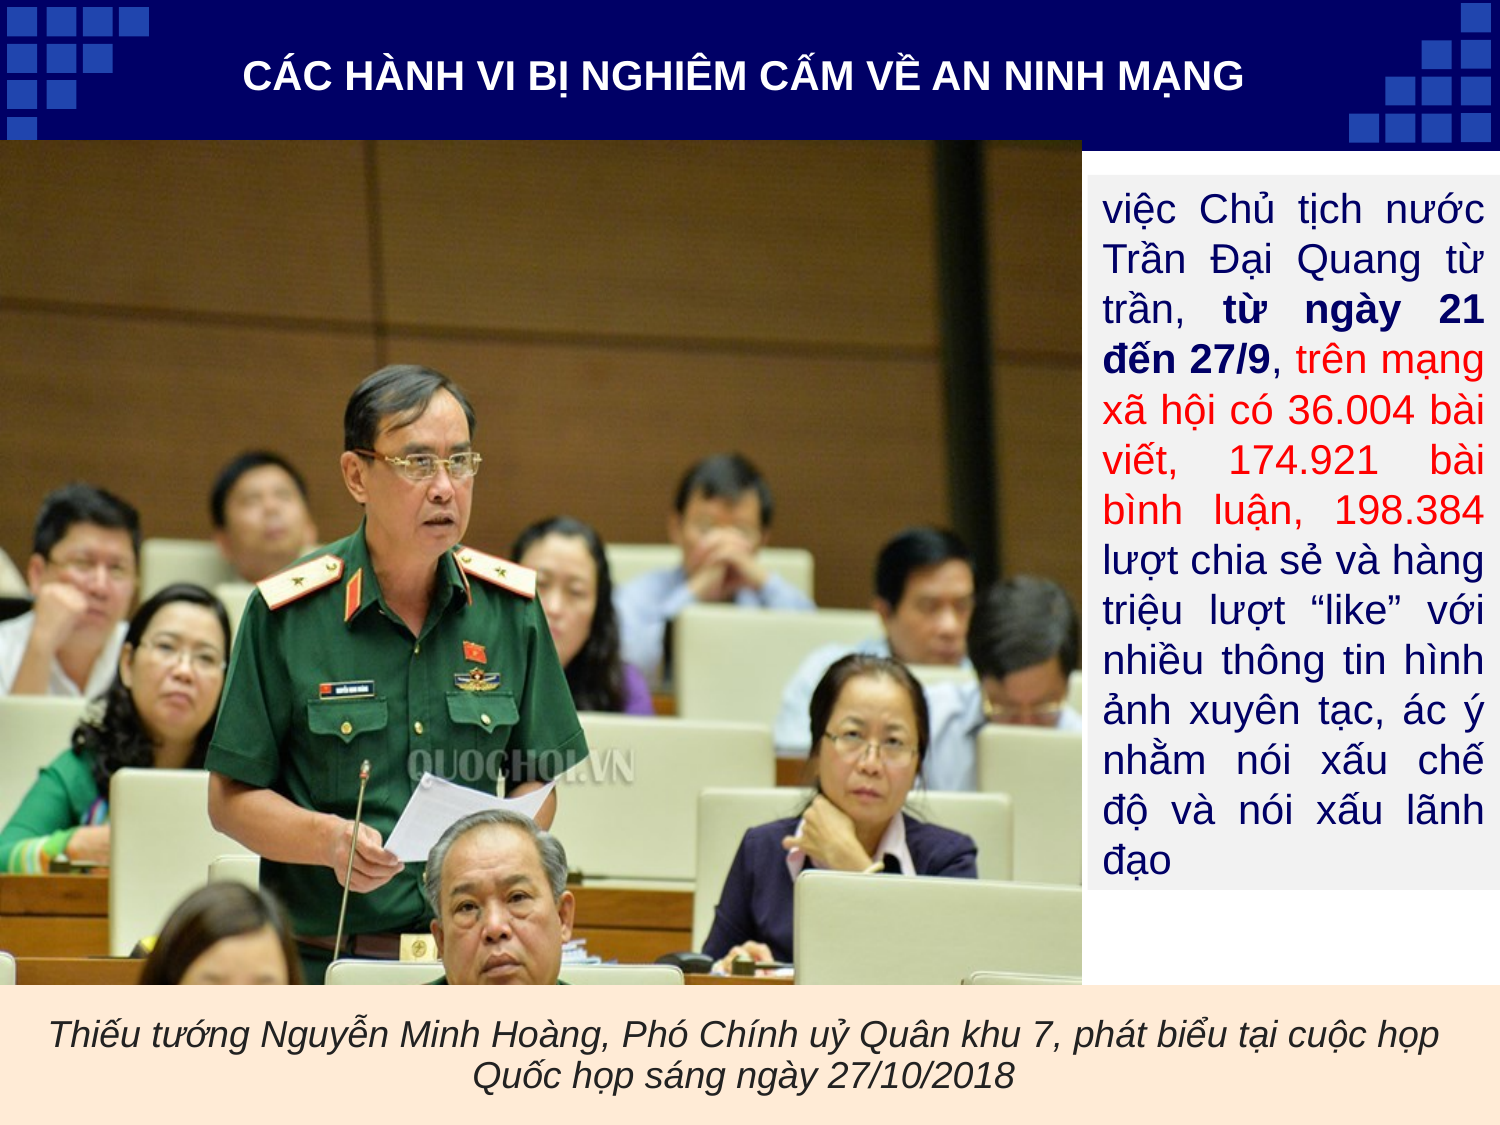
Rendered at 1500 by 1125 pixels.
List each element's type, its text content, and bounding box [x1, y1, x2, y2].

text_box việc Chủ tịch nước Trần Đại Quang từ trần, từ ngày 21 đến 27/9, trên mạng xã hội có 36.004 bài viết, 174.921 bài bình luận, 198.384 lượt chia sẻ và hàng triệu lượt “like” với nhiều thông tin hình ảnh xuyên tạc, ác ý nhằm nói xấu chế độ và nói xấu lãnh đạo [1087, 174, 1500, 890]
title CÁC HÀNH VI BỊ NGHIÊM CẤM VỀ AN NINH MẠNG [137, 52, 1350, 145]
table_header Thiếu tướng Nguyễn Minh Hoàng, Phó Chính uỷ Quân khu 7, phát biểu tại cuộc họp Quốc họp sáng ngày 27/10/2018 [0, 985, 1500, 1125]
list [0, 139, 1082, 992]
